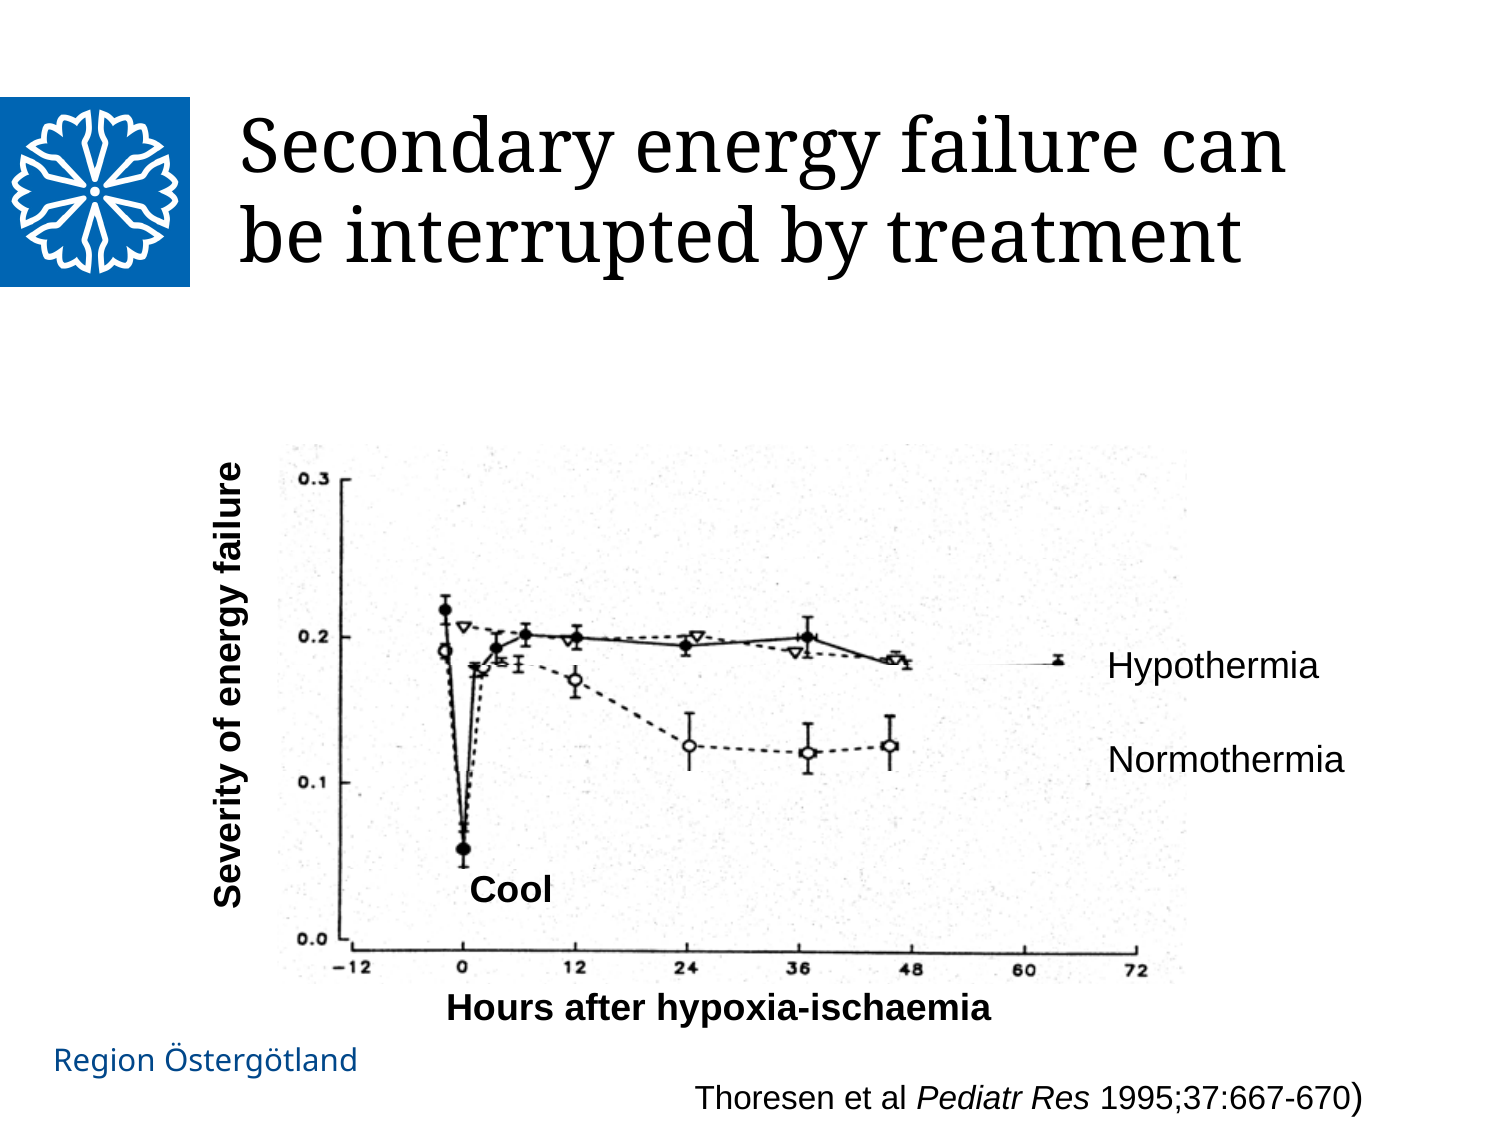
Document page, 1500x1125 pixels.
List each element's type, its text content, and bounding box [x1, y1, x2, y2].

picture [277, 444, 1187, 984]
picture [0, 97, 190, 287]
text_box Hypothermia [1191, 633, 1336, 693]
text_box Normothermia [1191, 727, 1360, 788]
text_box Secondary energy failure can be interrupted by treatment [225, 90, 1500, 285]
text_box Hours after hypoxia-ischaemia [431, 992, 1007, 1036]
text_box Thoresen et al Pediatr Res 1995;37:667-670) [679, 1064, 1379, 1125]
text_box Severity of energy failure [195, 446, 255, 925]
